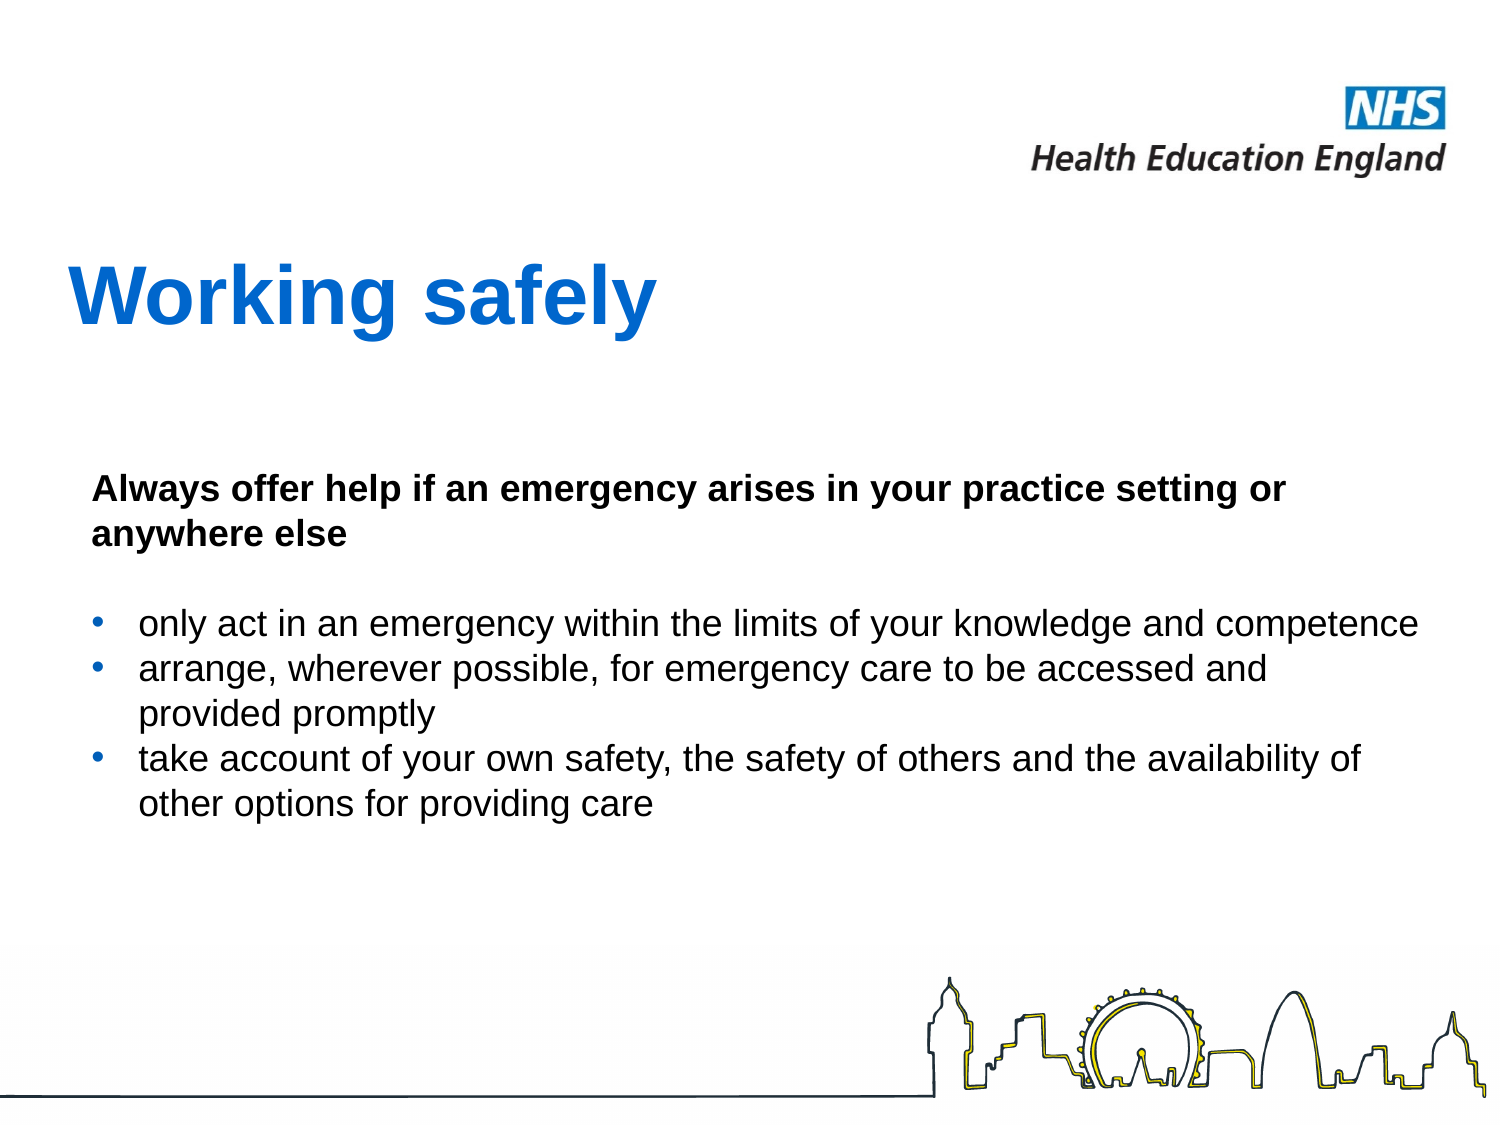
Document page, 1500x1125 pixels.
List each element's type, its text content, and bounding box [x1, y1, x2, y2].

text_box [76, 219, 1447, 992]
text_box Always offer help if an emergency arises in your practice setting or anywhere else only act in an emergency within the limits of your knowledge and competence arrange, wherever possible, for emergency care to be accessed and provided promptly take account of your own safety, the safety of others and the availability of other options for providing care [76, 411, 1436, 832]
title Working safely [53, 197, 1404, 386]
picture [0, 945, 1500, 1125]
picture [336, 26, 1500, 209]
